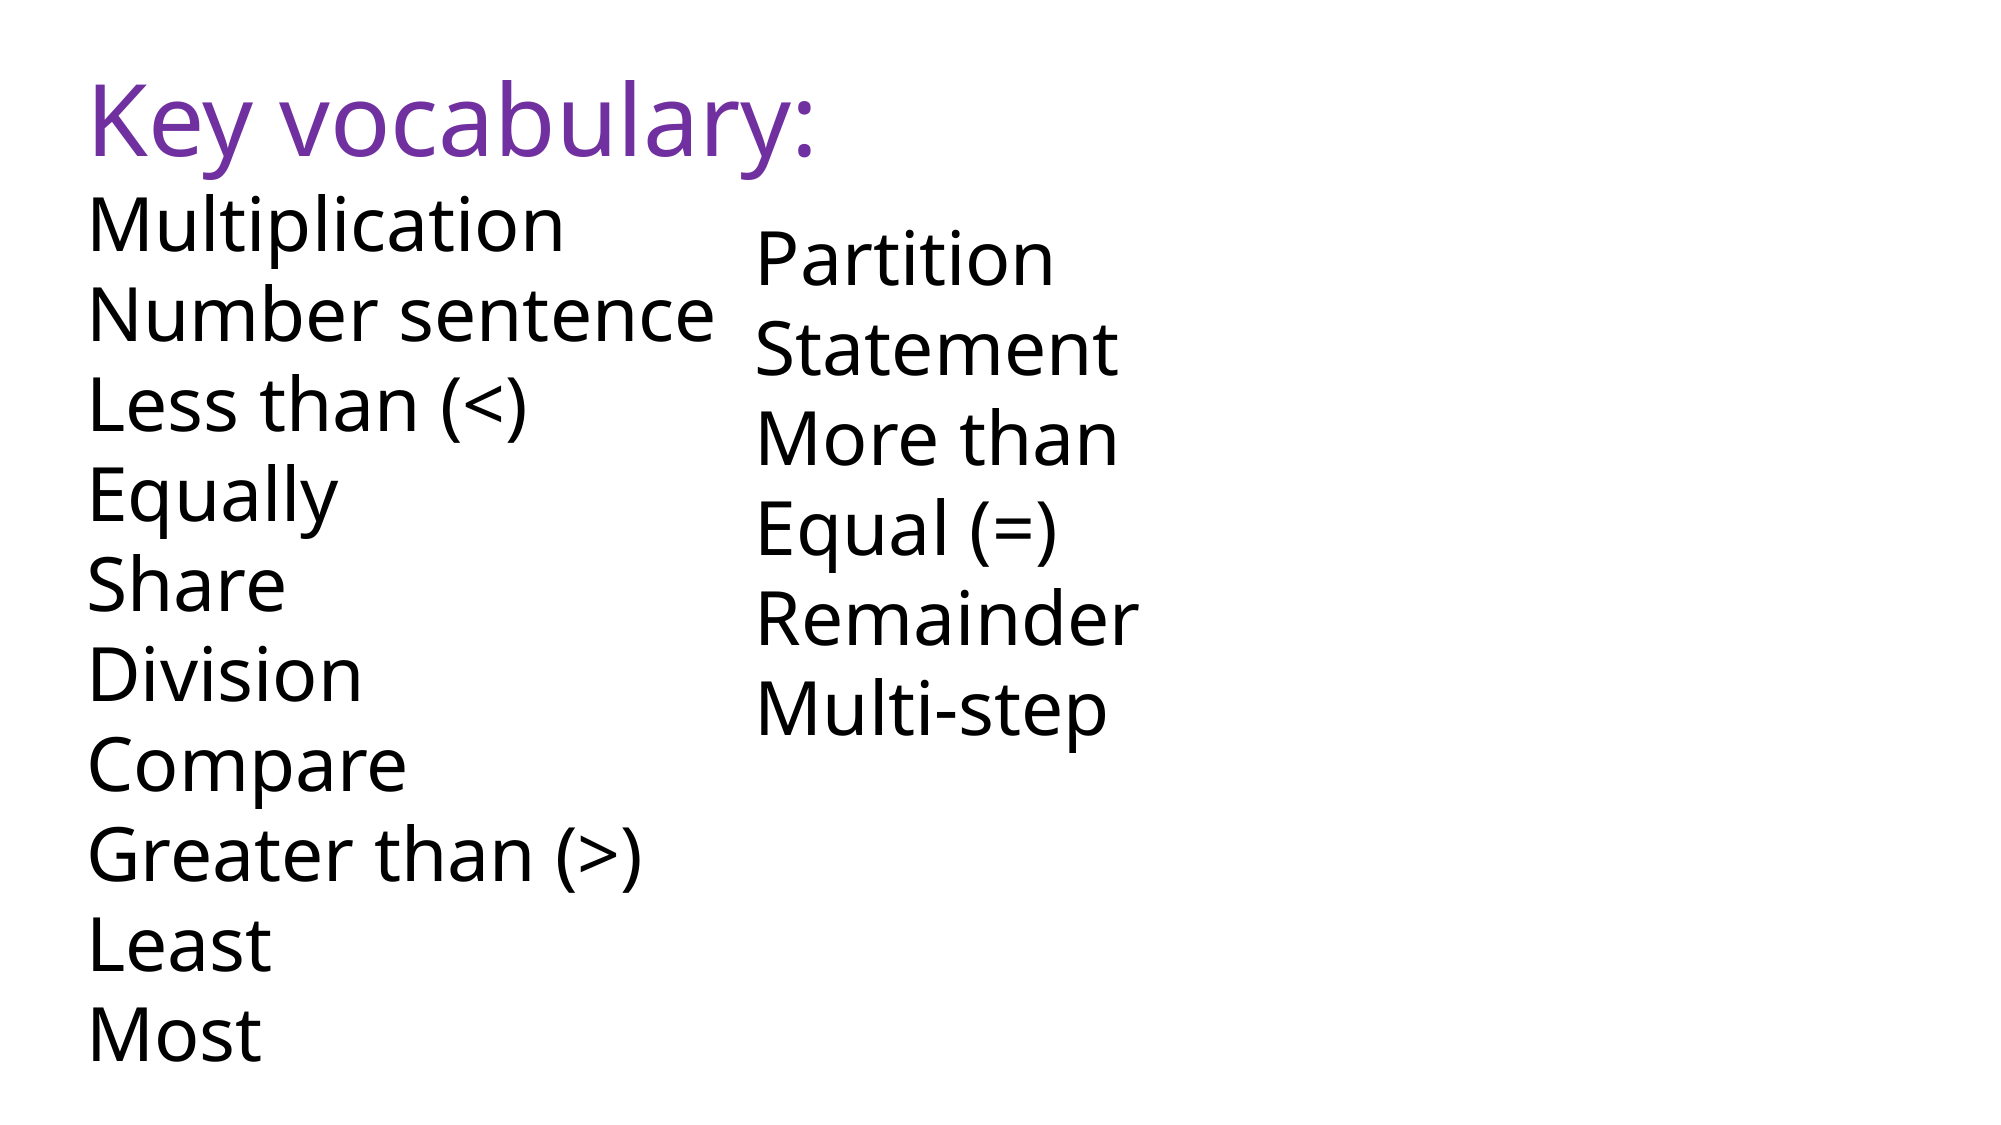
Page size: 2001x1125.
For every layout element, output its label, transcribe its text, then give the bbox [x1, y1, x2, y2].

text_box Partition Statement More than Equal (=) Remainder Multi-step [740, 202, 1740, 758]
text_box Key vocabulary: Multiplication Number sentence Less than (<) Equally Share Division Compare Greater than (>) Least Most [71, 48, 1072, 1084]
